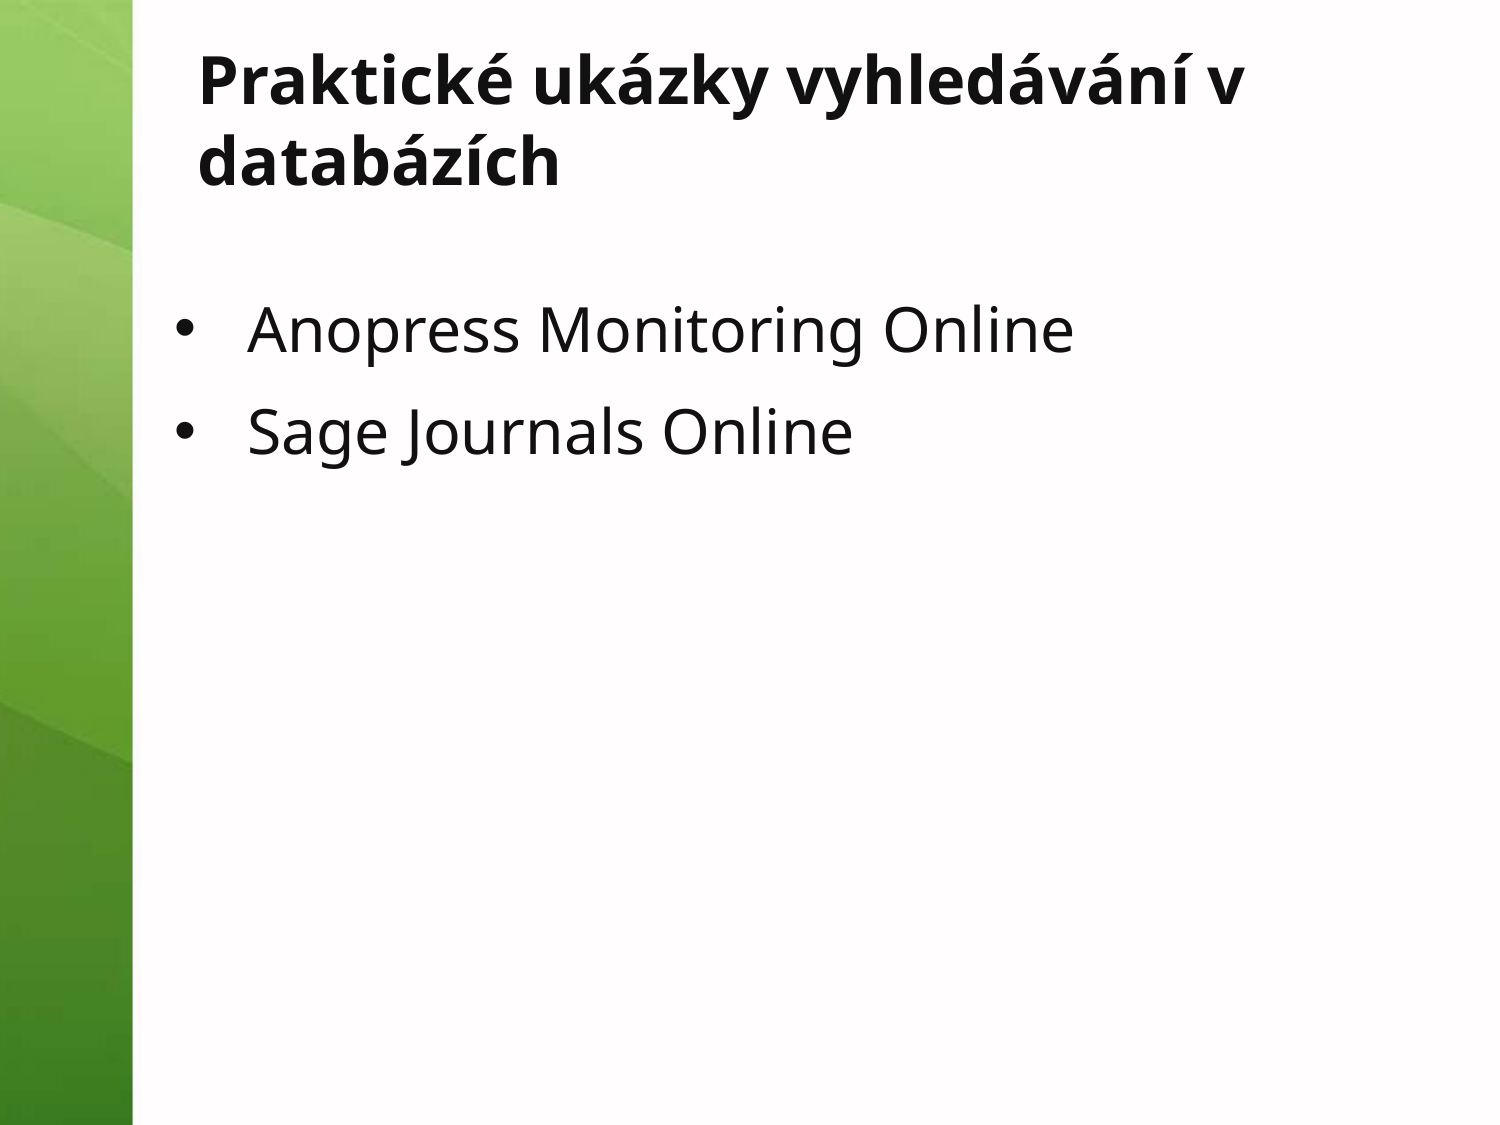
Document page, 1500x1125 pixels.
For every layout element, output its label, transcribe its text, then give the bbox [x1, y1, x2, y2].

text_box Praktické ukázky vyhledávání v databázích [183, 30, 1436, 206]
list Anopress Monitoring Online Sage Journals Online [159, 267, 1436, 1018]
picture [0, 0, 1500, 1125]
